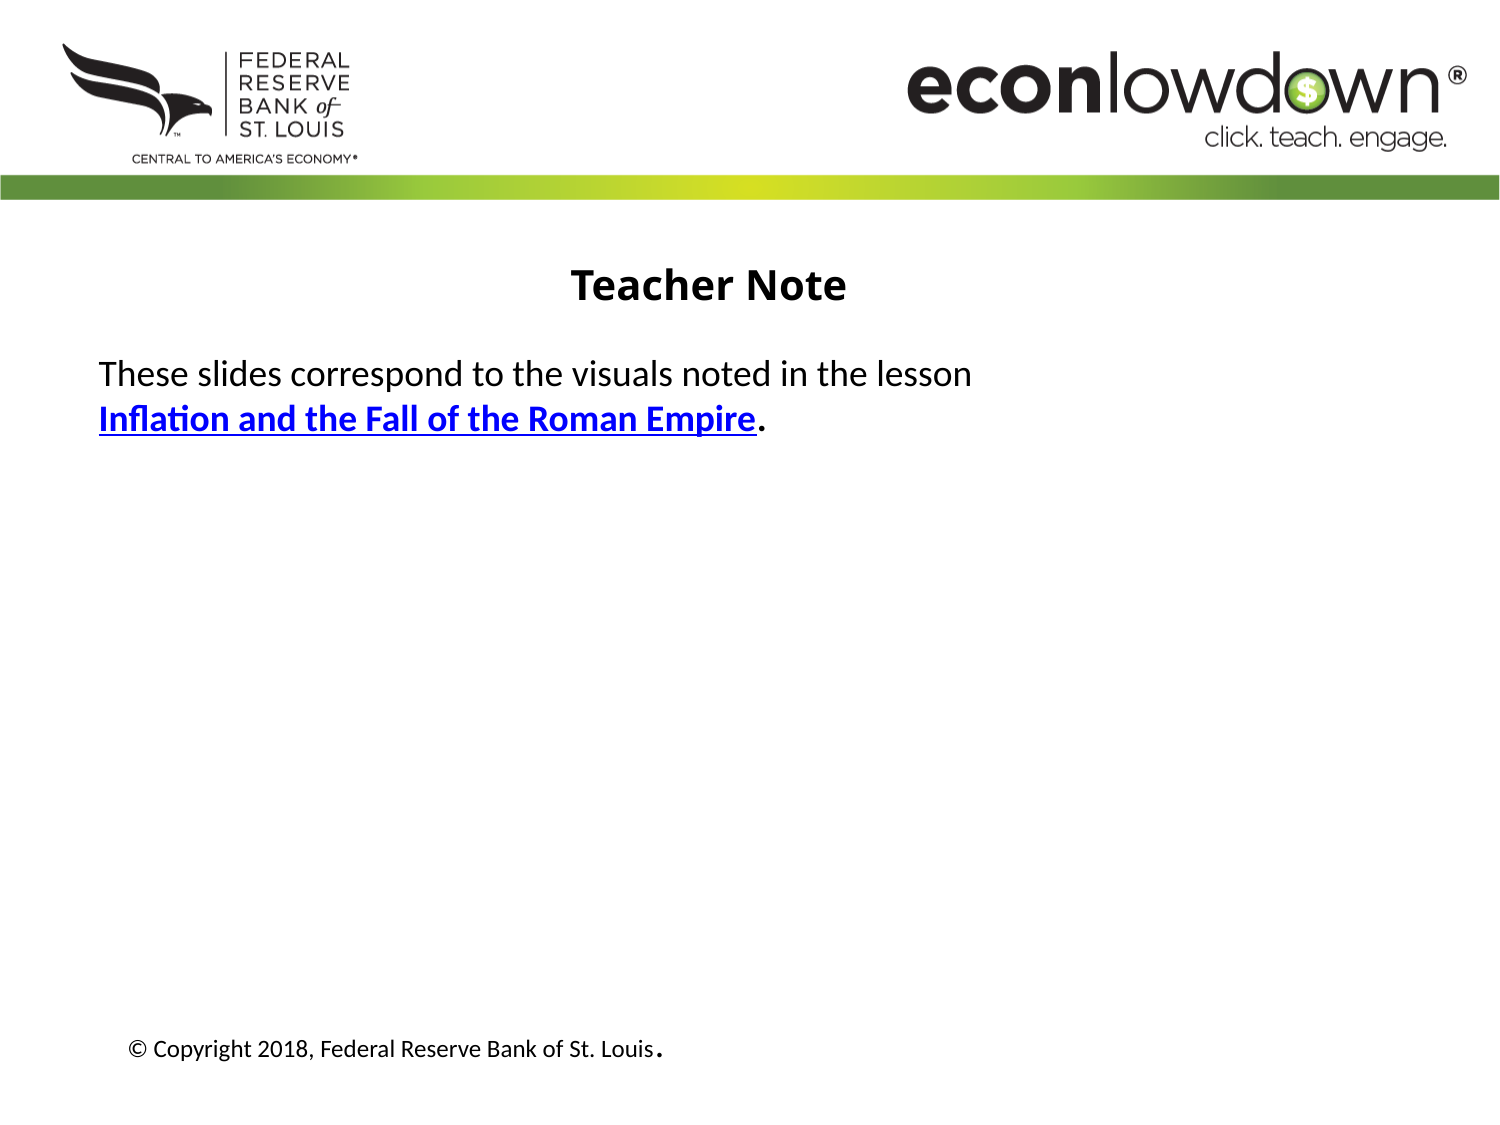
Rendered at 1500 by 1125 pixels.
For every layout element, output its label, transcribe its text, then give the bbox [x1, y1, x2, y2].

picture [0, 30, 1500, 200]
text_box Teacher Note These slides correspond to the visuals noted in the lesson Inflation and the Fall of the Roman Empire. [83, 251, 1334, 446]
text_box © Copyright 2018, Federal Reserve Bank of St. Louis. [112, 1012, 1369, 1072]
